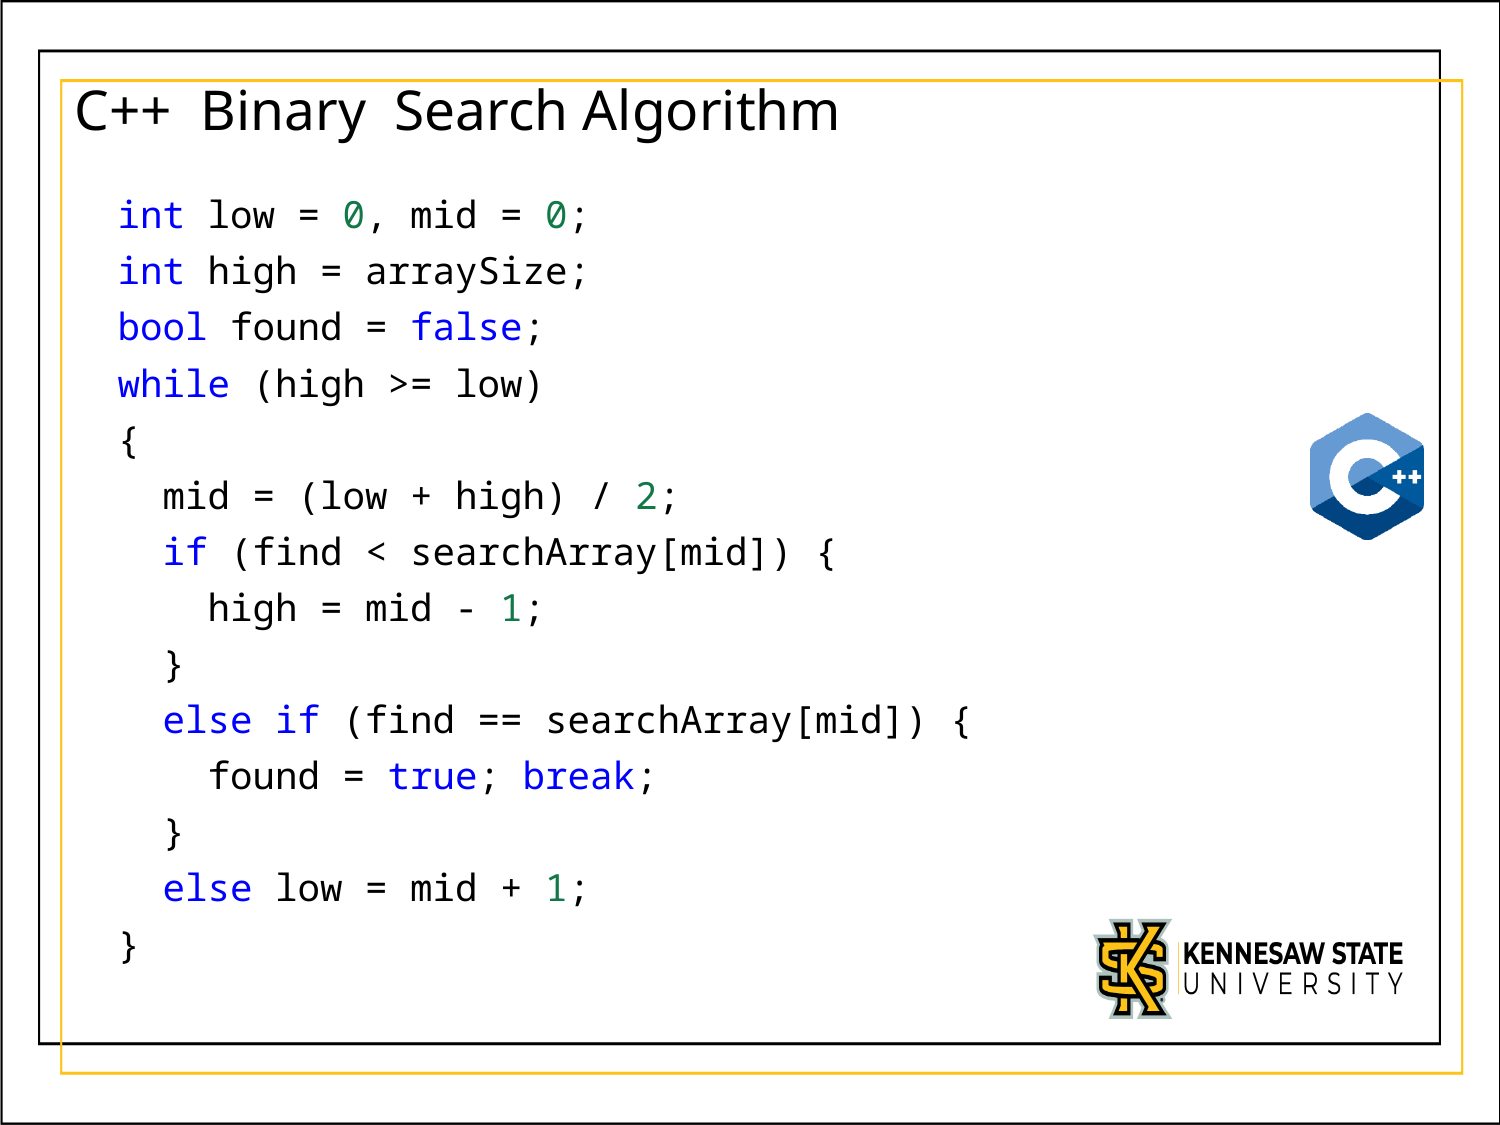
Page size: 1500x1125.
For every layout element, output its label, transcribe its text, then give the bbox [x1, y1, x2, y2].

picture [0, 0, 1500, 1125]
title C++ Binary Search Algorithm [59, 75, 1348, 150]
subtitle int low = 0, mid = 0; int high = arraySize; bool found = false; while (high >= low) { mid = (low + high) / 2; if (find < searchArray[mid]) { high = mid - 1; } else if (find == searchArray[mid]) { found = true; break; } else low = mid + 1; } [12, 188, 1450, 1043]
